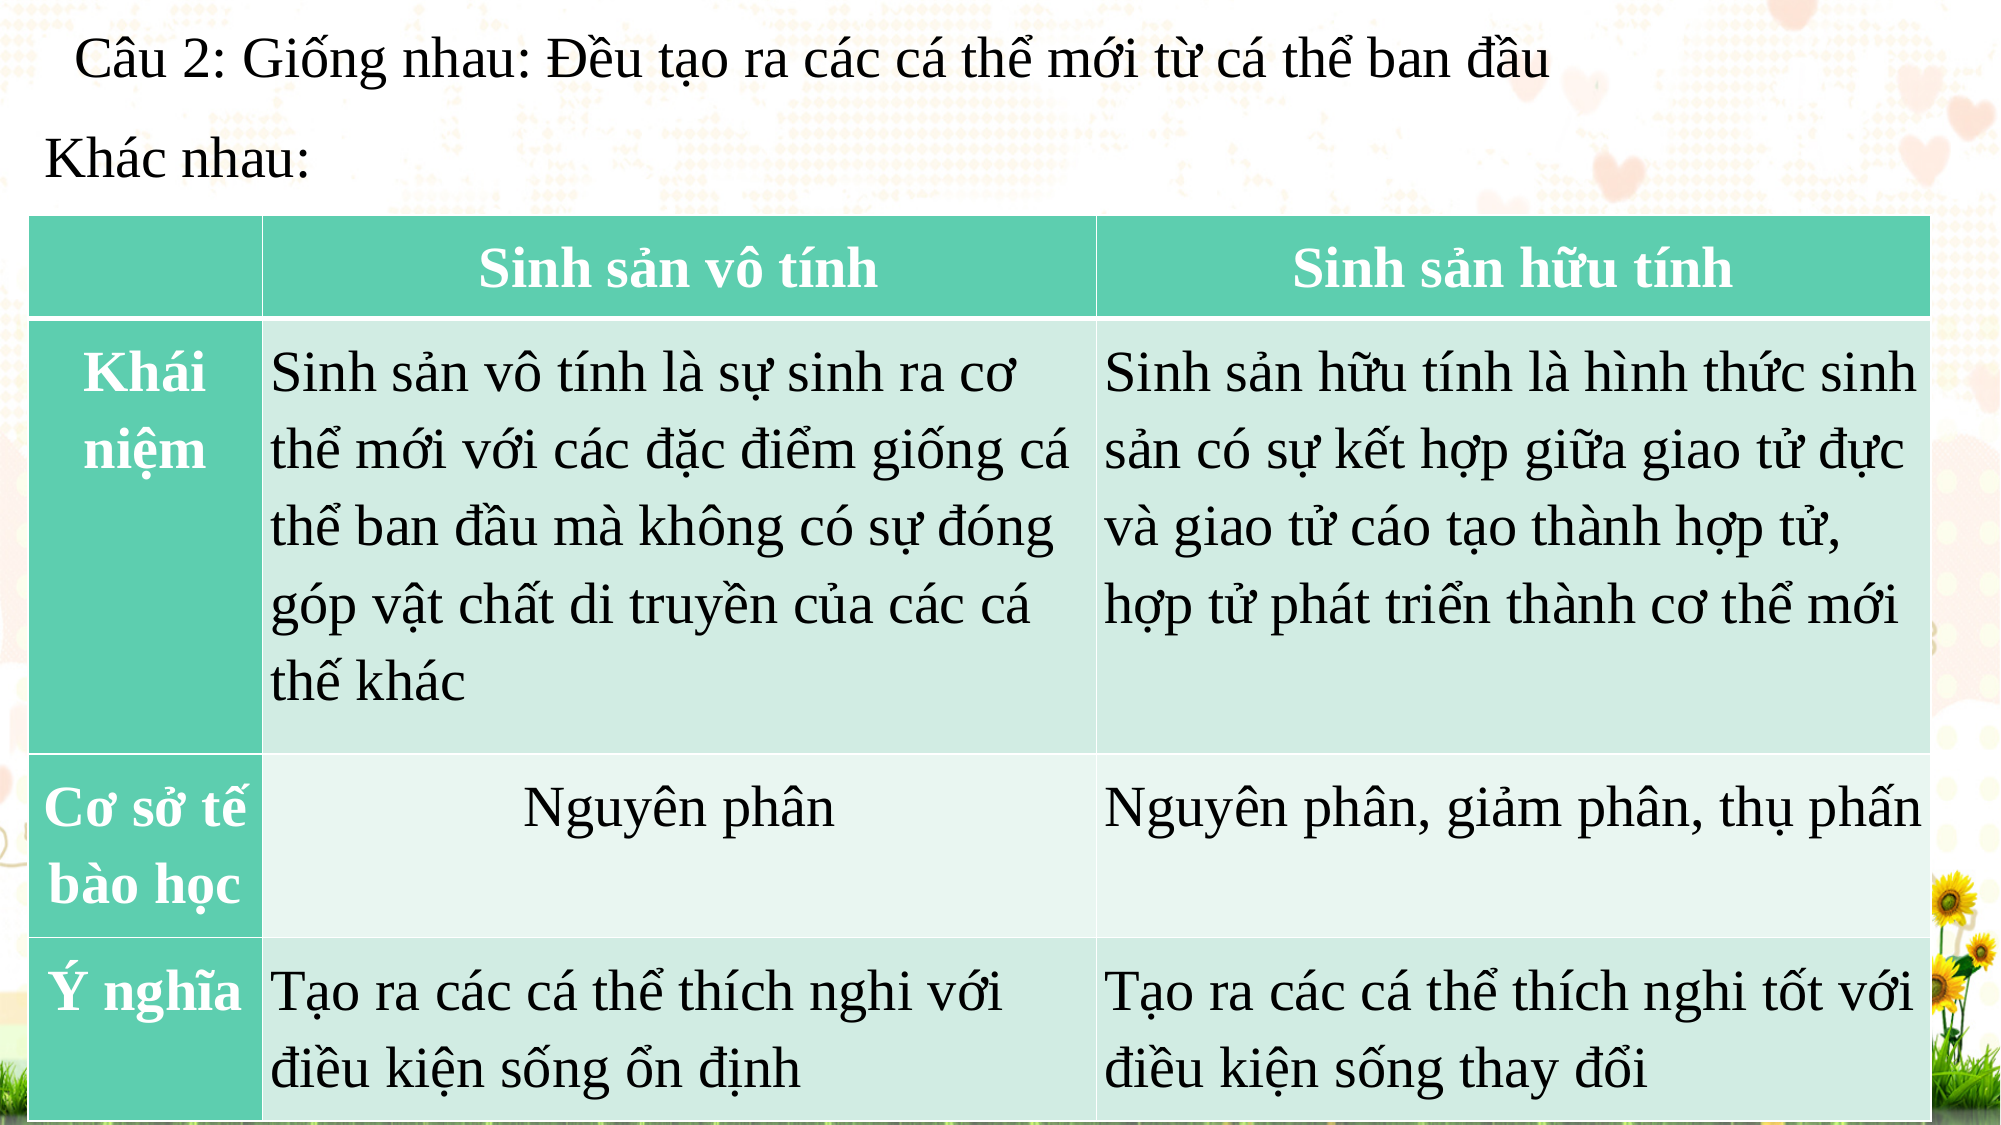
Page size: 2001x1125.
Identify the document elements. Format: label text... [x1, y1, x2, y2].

table_cell Sinh sản vô tính là sự sinh ra cơ thể mới với các đặc điểm giống cá thể ban đầu mà không có sự đóng góp vật chất di truyền của các cá thế khác [263, 321, 1096, 753]
table_cell Nguyên phân [263, 755, 1096, 937]
table_header Sinh sản hữu tính [1097, 216, 1930, 316]
text_box Khác nhau: [29, 112, 327, 197]
table_cell Tạo ra các cá thể thích nghi với điều kiện sống ổn định [263, 938, 1096, 1120]
table_header Sinh sản vô tính [263, 216, 1096, 316]
table_cell Ý nghĩa [29, 938, 262, 1120]
table_cell Tạo ra các cá thể thích nghi tốt với điều kiện sống thay đổi [1097, 938, 1930, 1120]
table_header [29, 216, 262, 316]
picture [0, 0, 2001, 1125]
table_cell Sinh sản hữu tính là hình thức sinh sản có sự kết hợp giữa giao tử đực và giao tử cáo tạo thành hợp tử, hợp tử phát triển thành cơ thể mới [1097, 321, 1930, 753]
table_cell Nguyên phân, giảm phân, thụ phấn [1097, 755, 1930, 937]
text_box Câu 2: Giống nhau: Đều tạo ra các cá thể mới từ cá thể ban đầu [59, 12, 1567, 97]
table_cell Cơ sở tế bào học [29, 755, 262, 937]
table_cell Khái niệm [29, 321, 262, 753]
